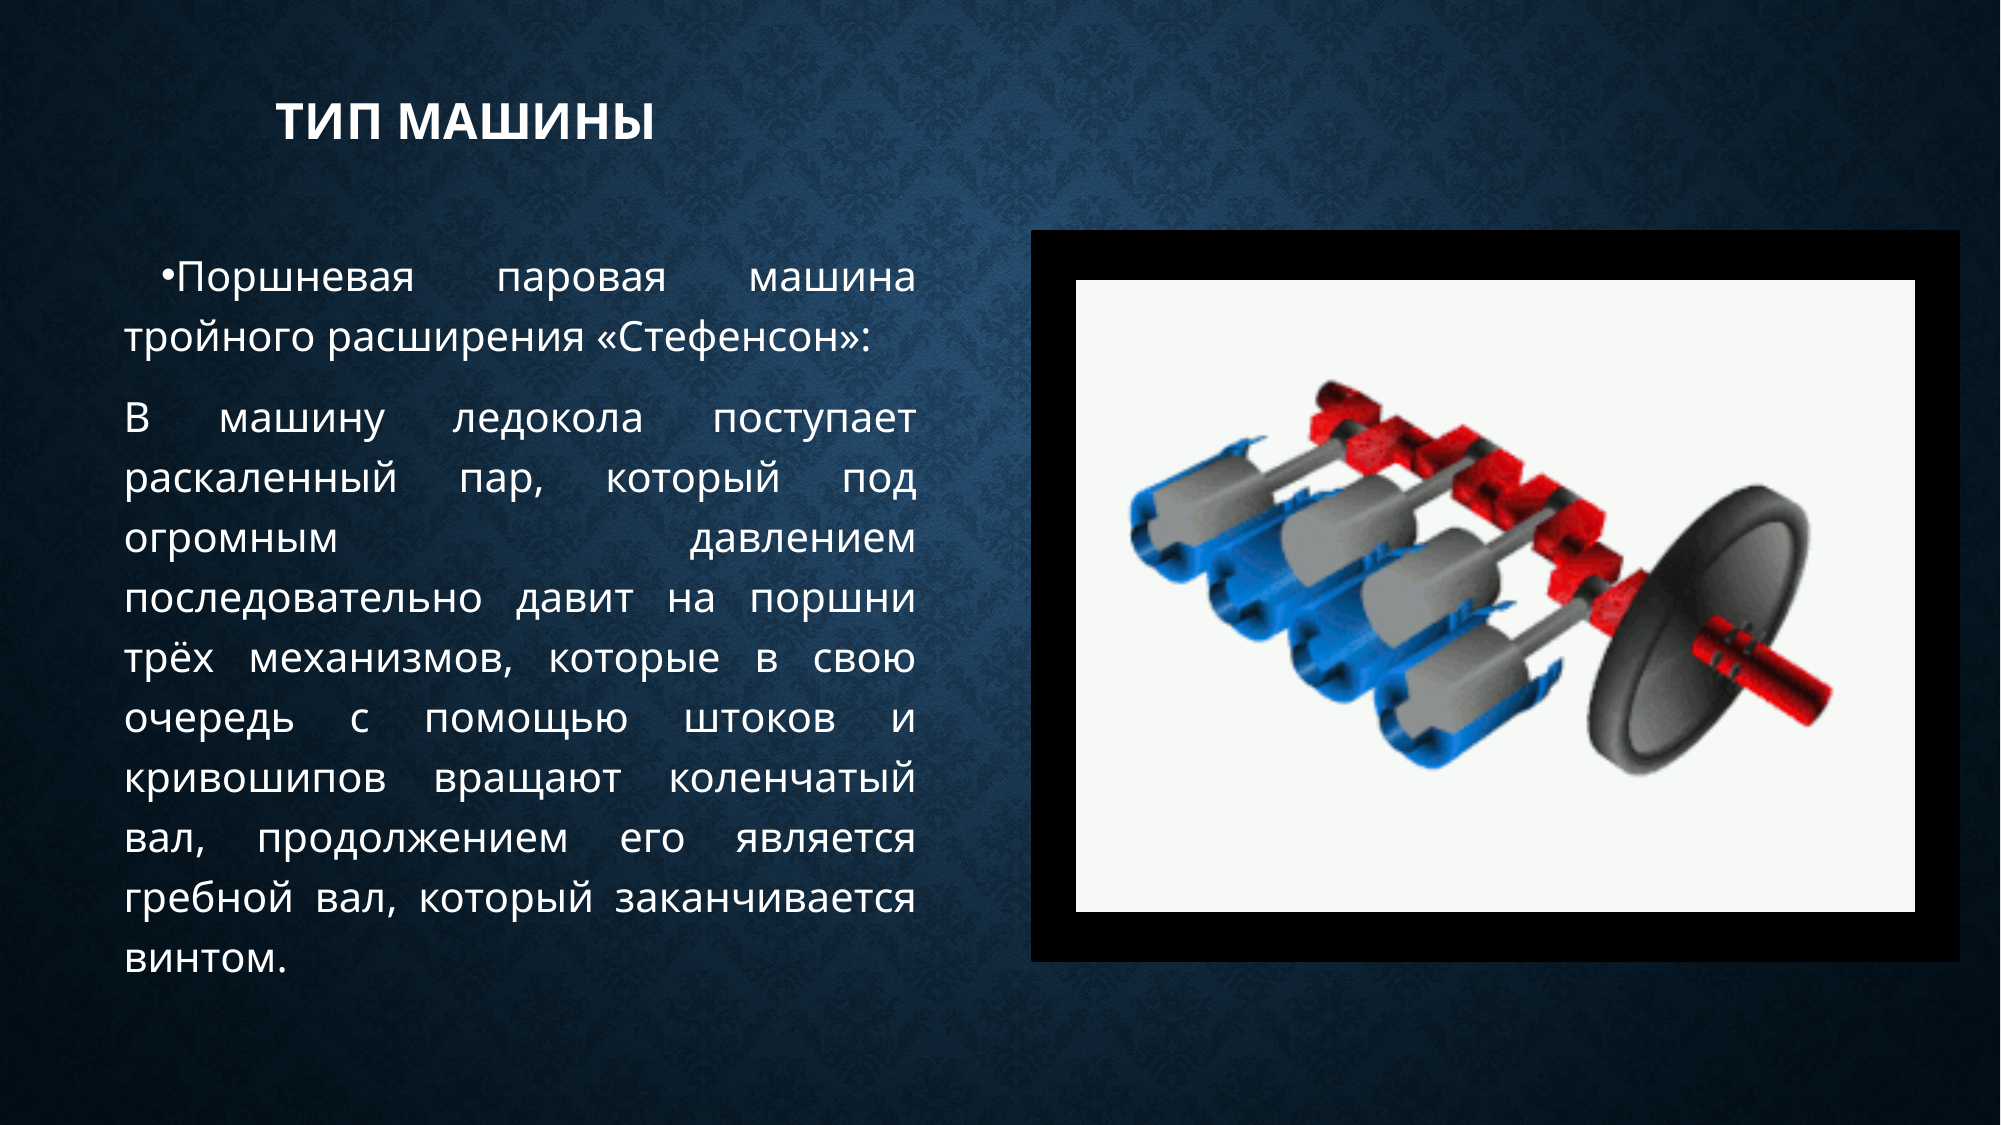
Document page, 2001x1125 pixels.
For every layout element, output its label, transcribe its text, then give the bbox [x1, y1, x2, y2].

list Поршневая паровая машина тройного расширения «Стефенсон»: В машину ледокола поступает раскаленный пар, который под огромным давлением последовательно давит на поршни трёх механизмов, которые в свою очередь с помощью штоков и кривошипов вращают коленчатый вал, продолжением его является гребной вал, который заканчивается винтом. [71, 232, 933, 893]
title ТИП МАШИНЫ [260, 53, 743, 158]
picture [1076, 280, 1916, 913]
text_box [1031, 230, 1960, 962]
